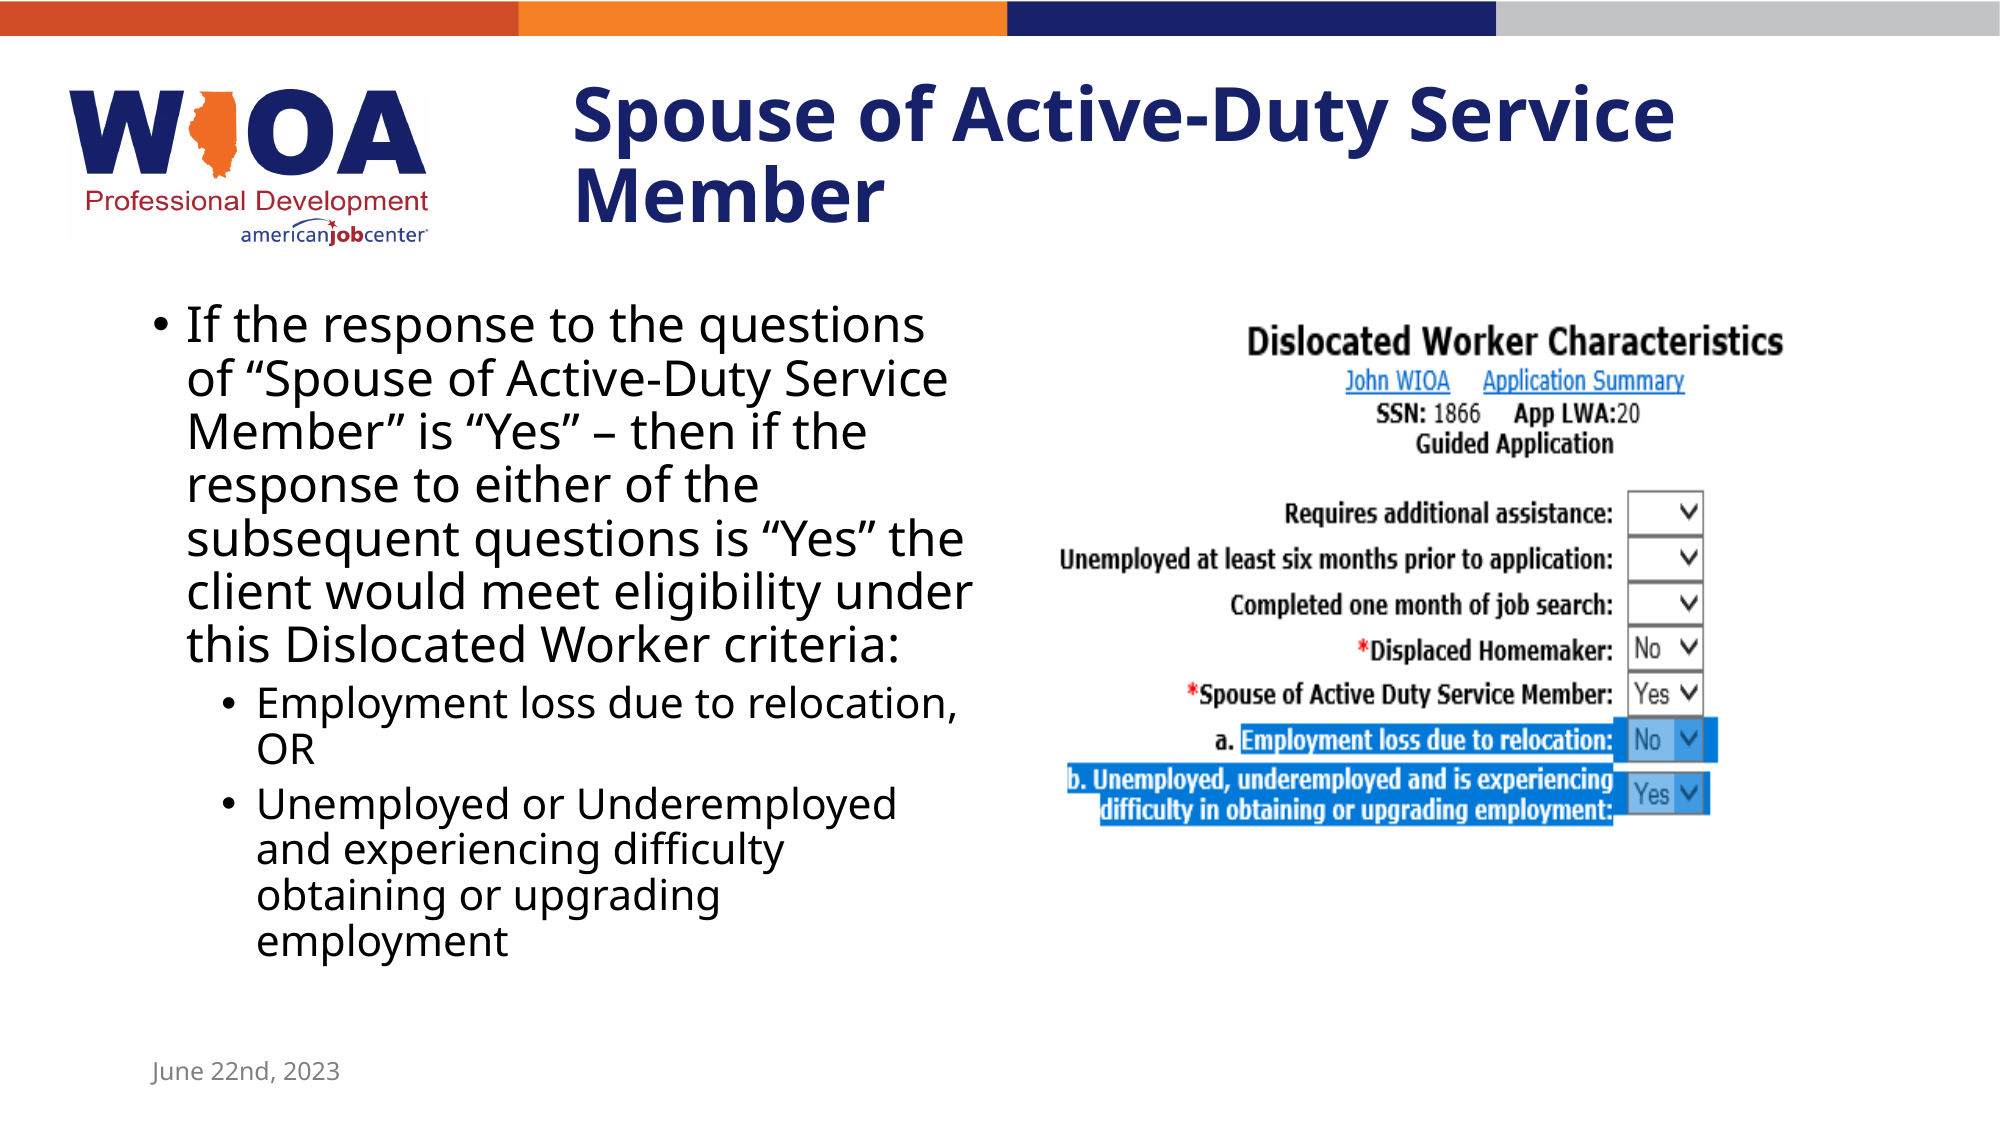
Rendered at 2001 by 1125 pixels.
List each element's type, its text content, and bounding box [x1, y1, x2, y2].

picture [0, 0, 2000, 1125]
list If the response to the questions of “Spouse of Active-Duty Service Member” is “Yes” – then if the response to either of the subsequent questions is “Yes” the client would meet eligibility under this Dislocated Worker criteria: Employment loss due to relocation, OR Unemployed or Underemployed and experiencing difficulty obtaining or upgrading employment [137, 292, 1000, 1014]
footer June 22nd, 2023 [137, 1042, 1338, 1103]
title Spouse of Active-Duty Service Member [557, 111, 1874, 204]
